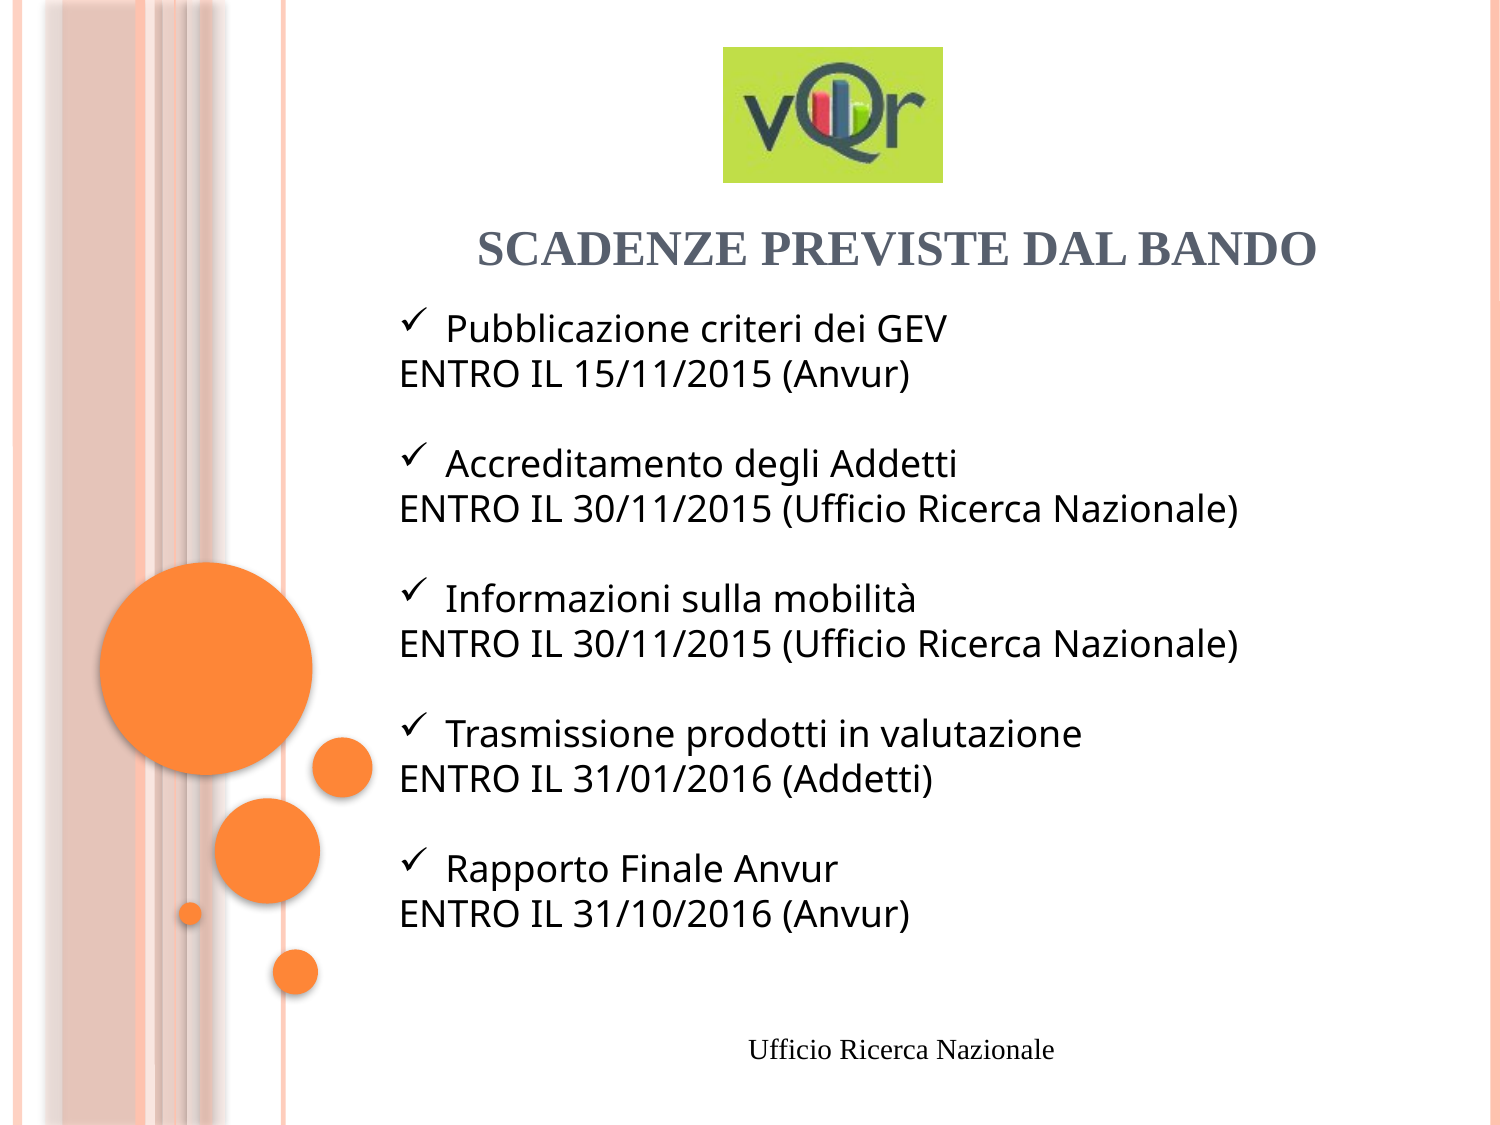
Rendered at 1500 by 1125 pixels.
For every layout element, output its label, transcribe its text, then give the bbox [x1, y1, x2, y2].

subtitle Ufficio Ricerca Nazionale [395, 1023, 1409, 1083]
picture [723, 47, 943, 183]
text_box Pubblicazione criteri dei GEV ENTRO IL 15/11/2015 (Anvur) Accreditamento degli Addetti ENTRO IL 30/11/2015 (Ufficio Ricerca Nazionale) Informazioni sulla mobilità ENTRO IL 30/11/2015 (Ufficio Ricerca Nazionale) Trasmissione prodotti in valutazione ENTRO IL 31/01/2016 (Addetti) Rapporto Finale Anvur ENTRO IL 31/10/2016 (Anvur) [383, 297, 1500, 942]
text_box SCADENZE PREVISTE DAL BANDO [462, 208, 1334, 283]
title [395, 220, 1409, 297]
